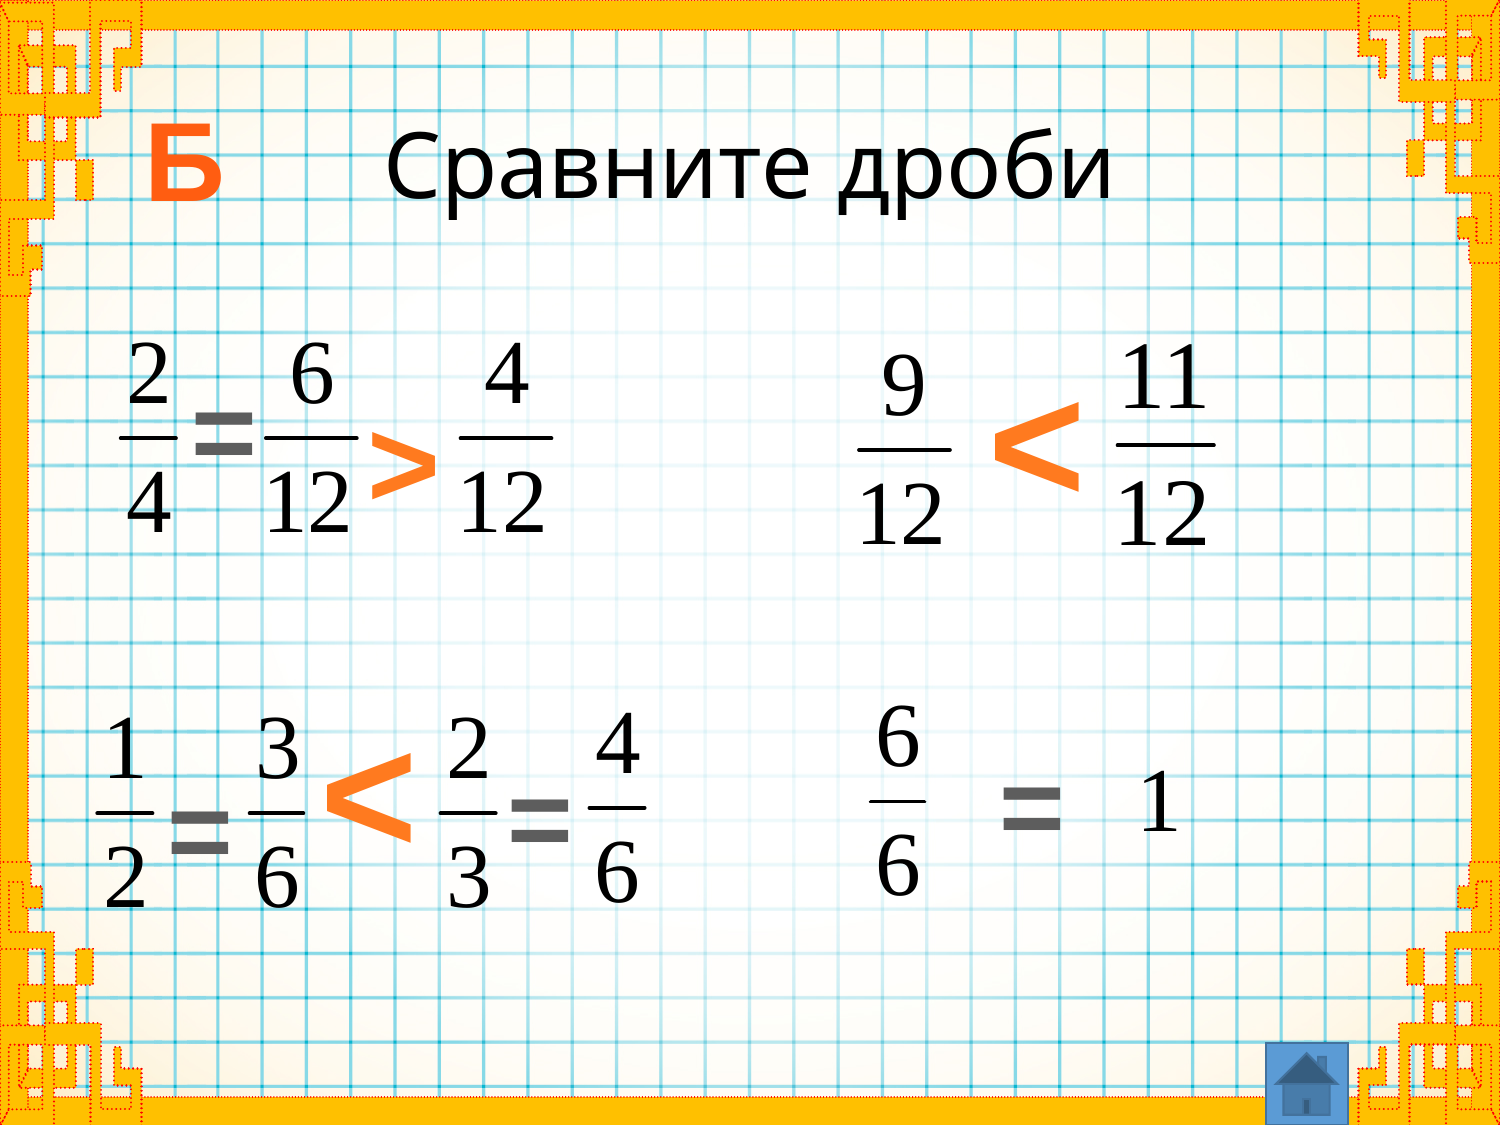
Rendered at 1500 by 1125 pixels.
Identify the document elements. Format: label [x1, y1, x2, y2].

text_box [855, 679, 947, 916]
text_box [843, 328, 966, 565]
text_box [105, 316, 197, 553]
text_box [425, 691, 517, 928]
list [1101, 316, 1231, 567]
text_box [234, 691, 326, 928]
text_box [250, 316, 373, 553]
text_box [81, 691, 174, 928]
text_box [0, 0, 1500, 1125]
text_box [1132, 748, 1186, 848]
text_box [574, 685, 666, 923]
text_box [445, 316, 568, 553]
